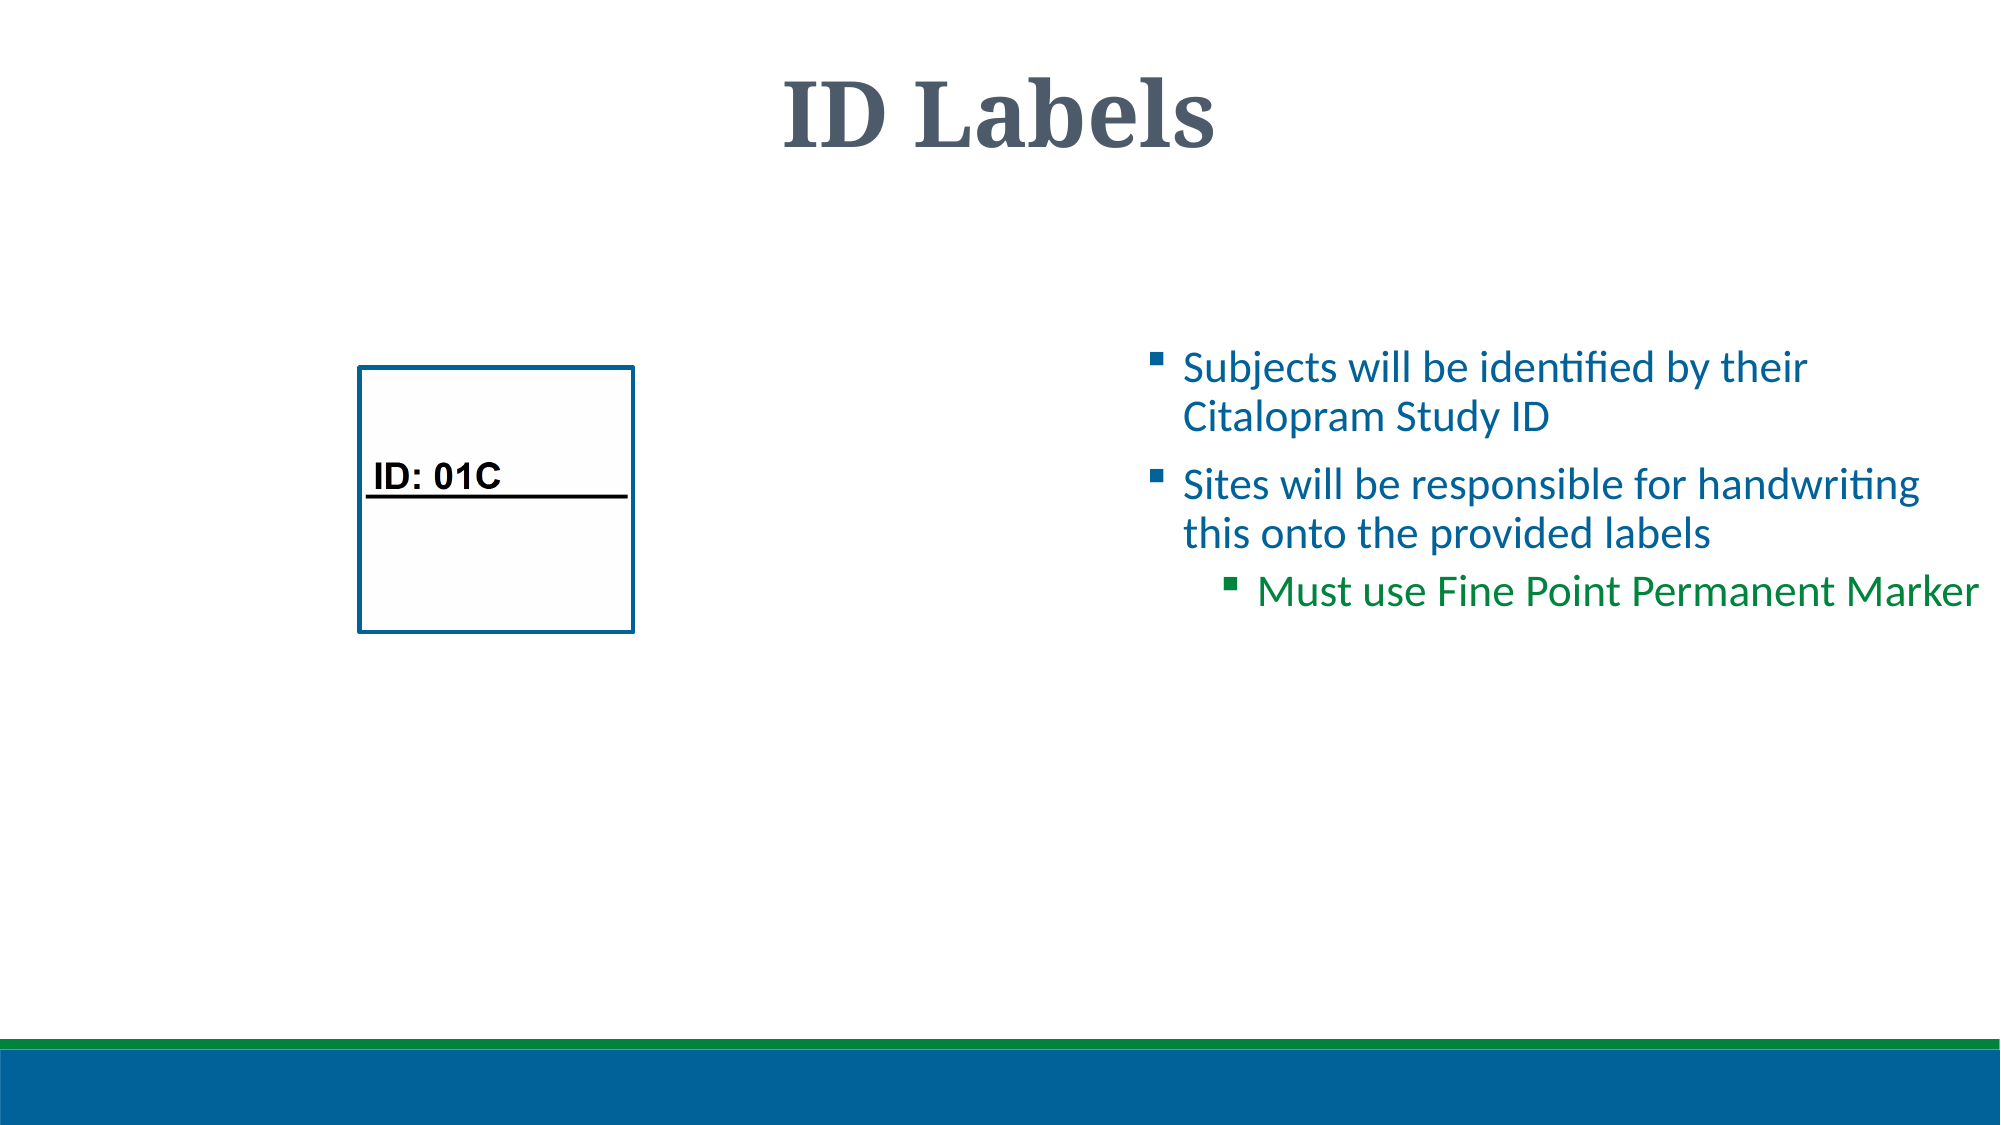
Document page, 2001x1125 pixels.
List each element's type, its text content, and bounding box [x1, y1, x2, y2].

title ID Labels [0, 56, 2000, 180]
list Subjects will be identified by their Citalopram Study ID Sites will be responsible for handwriting this onto the provided labels Must use Fine Point Permanent Marker [1131, 335, 2000, 665]
picture [361, 370, 631, 630]
